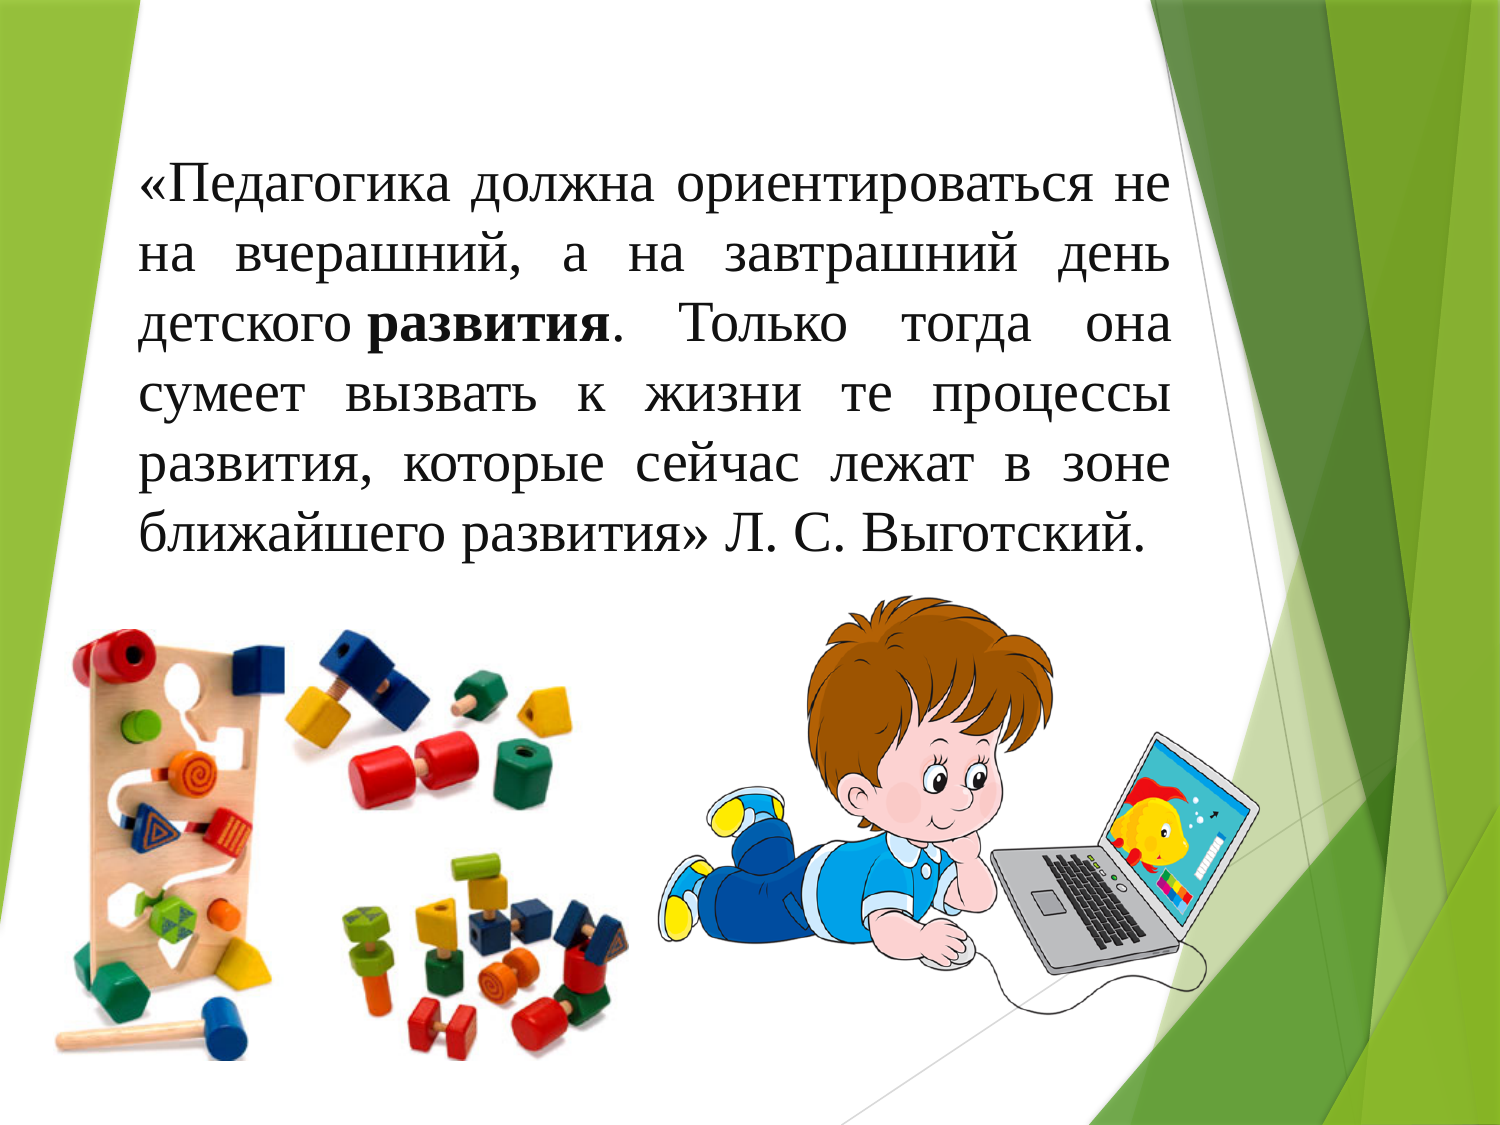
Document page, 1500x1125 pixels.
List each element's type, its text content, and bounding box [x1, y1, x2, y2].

picture [648, 585, 1264, 1024]
title [88, 30, 1459, 138]
picture [52, 628, 630, 1062]
subtitle «Педагогика должна ориентироваться не на вчерашний, а на завтрашний день детского развития. Только тогда она сумеет вызвать к жизни те процессы развития, которые сейчас лежат в зоне ближайшего развития» Л. С. Выготский. [123, 136, 1188, 1125]
